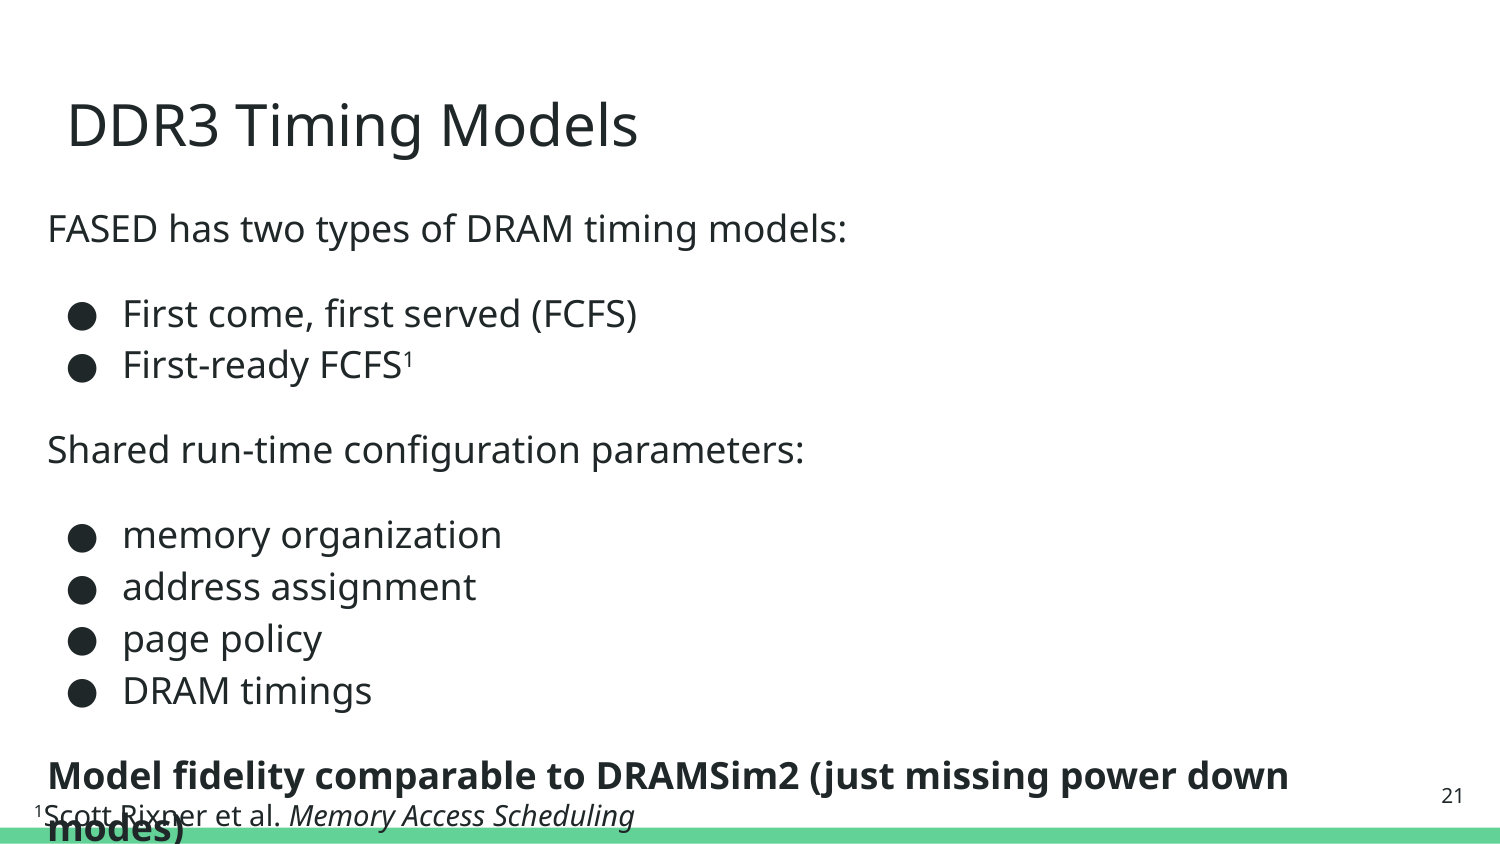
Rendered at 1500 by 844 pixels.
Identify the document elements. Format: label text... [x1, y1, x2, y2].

text_box 1Scott Rixner et al. Memory Access Scheduling [0, 776, 896, 810]
title DDR3 Timing Models [51, 72, 1449, 167]
list FASED has two types of DRAM timing models: First come, first served (FCFS) First-ready FCFS1 Shared run-time configuration parameters: memory organization address assignment page policy DRAM timings Model fidelity comparable to DRAMSim2 (just missing power down modes) [32, 182, 1430, 744]
slide_number 21 [1389, 764, 1480, 830]
